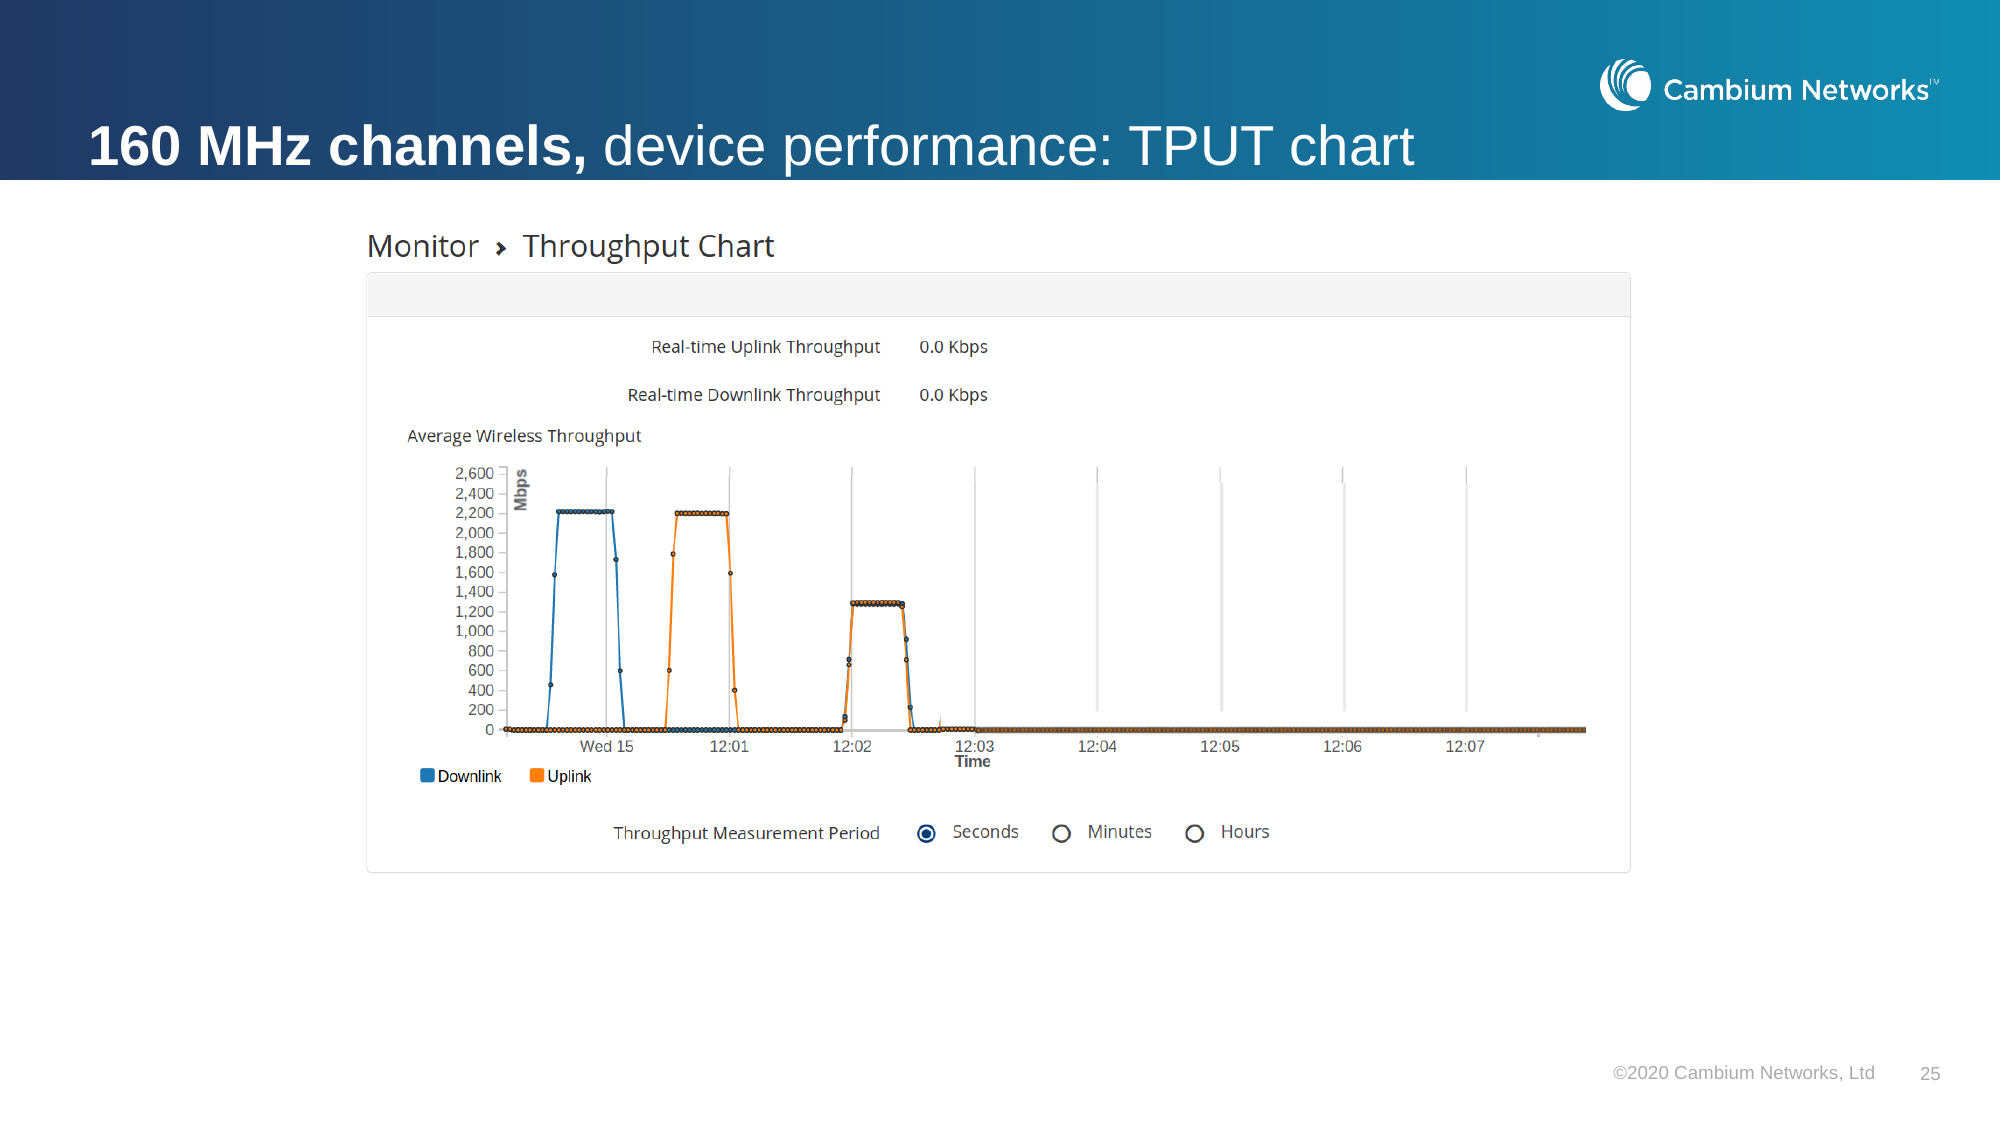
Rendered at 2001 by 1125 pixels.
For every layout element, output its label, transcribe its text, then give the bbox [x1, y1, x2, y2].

picture [1600, 59, 1939, 111]
title DL up to 2.2 Gbit/s - UL up to 2.2 Gbit/s DL + UL (bidi) up to > 2.5 Gbit/s [68, 901, 1932, 1125]
picture [360, 223, 1640, 902]
title 160 MHz channels, device performance: TPUT chart [68, 97, 1932, 223]
